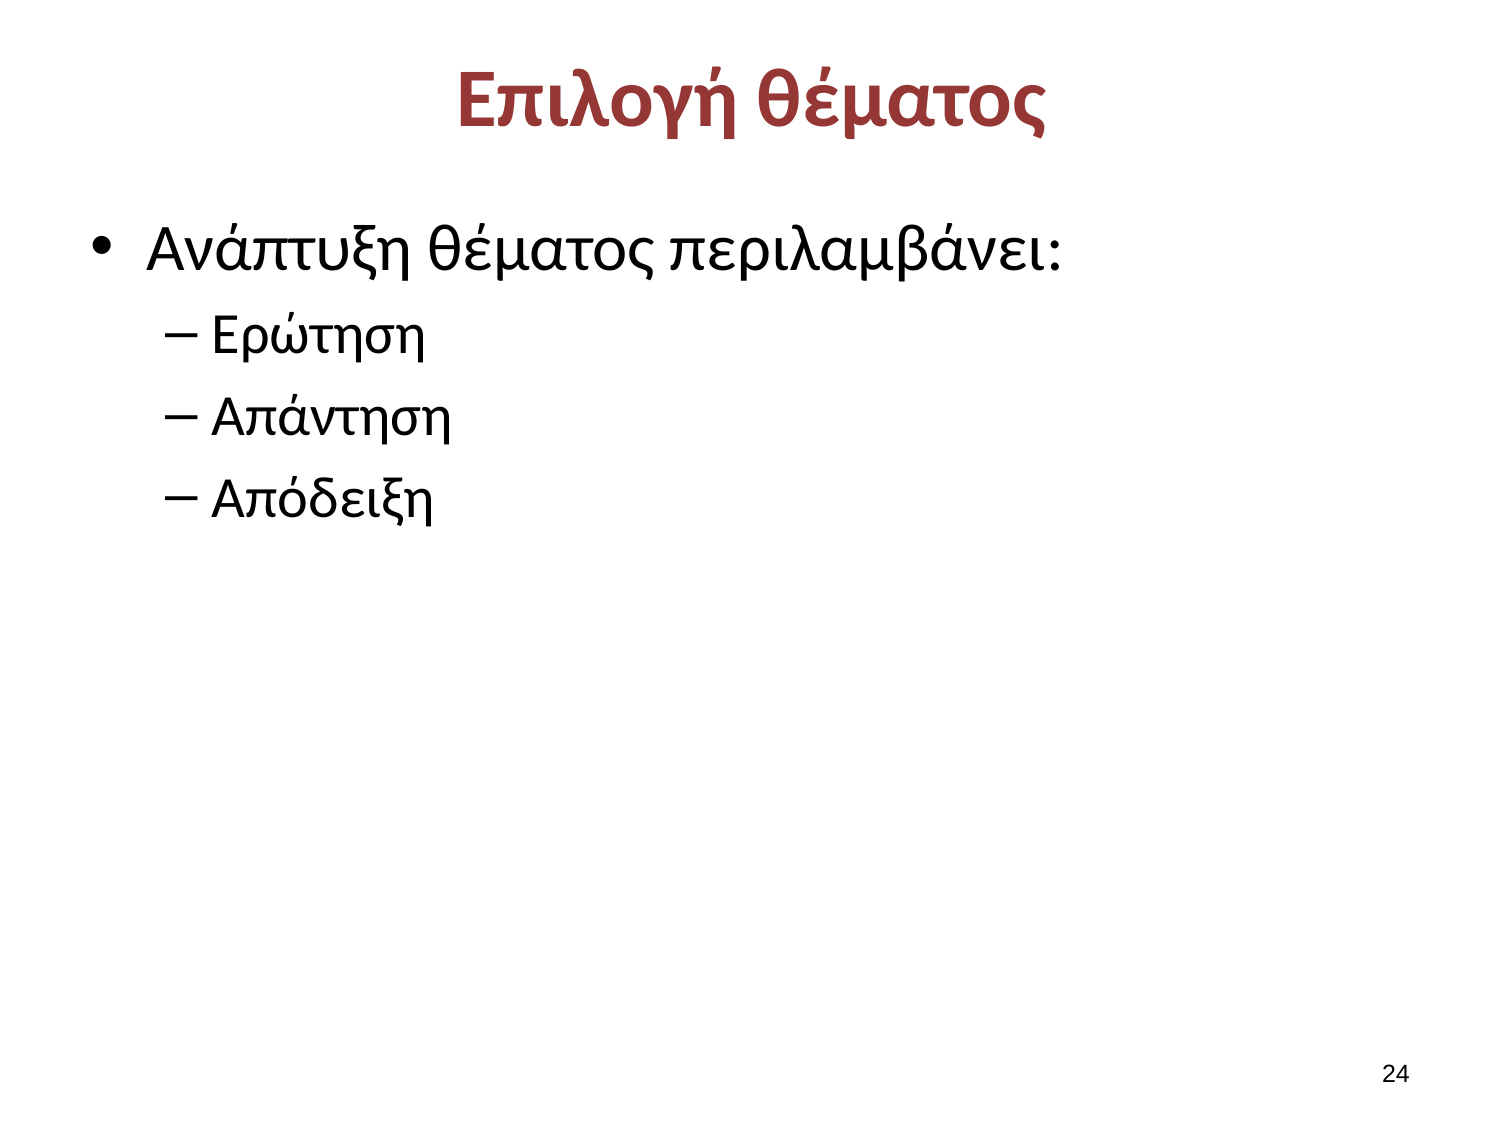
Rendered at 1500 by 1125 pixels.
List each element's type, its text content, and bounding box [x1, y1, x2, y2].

title Επιλογή θέματος [76, 19, 1427, 169]
slide_number 23 [1074, 1042, 1425, 1103]
list Ανάπτυξη θέματος περιλαμβάνει: Ερώτηση Απάντηση Απόδειξη [75, 196, 1425, 1024]
